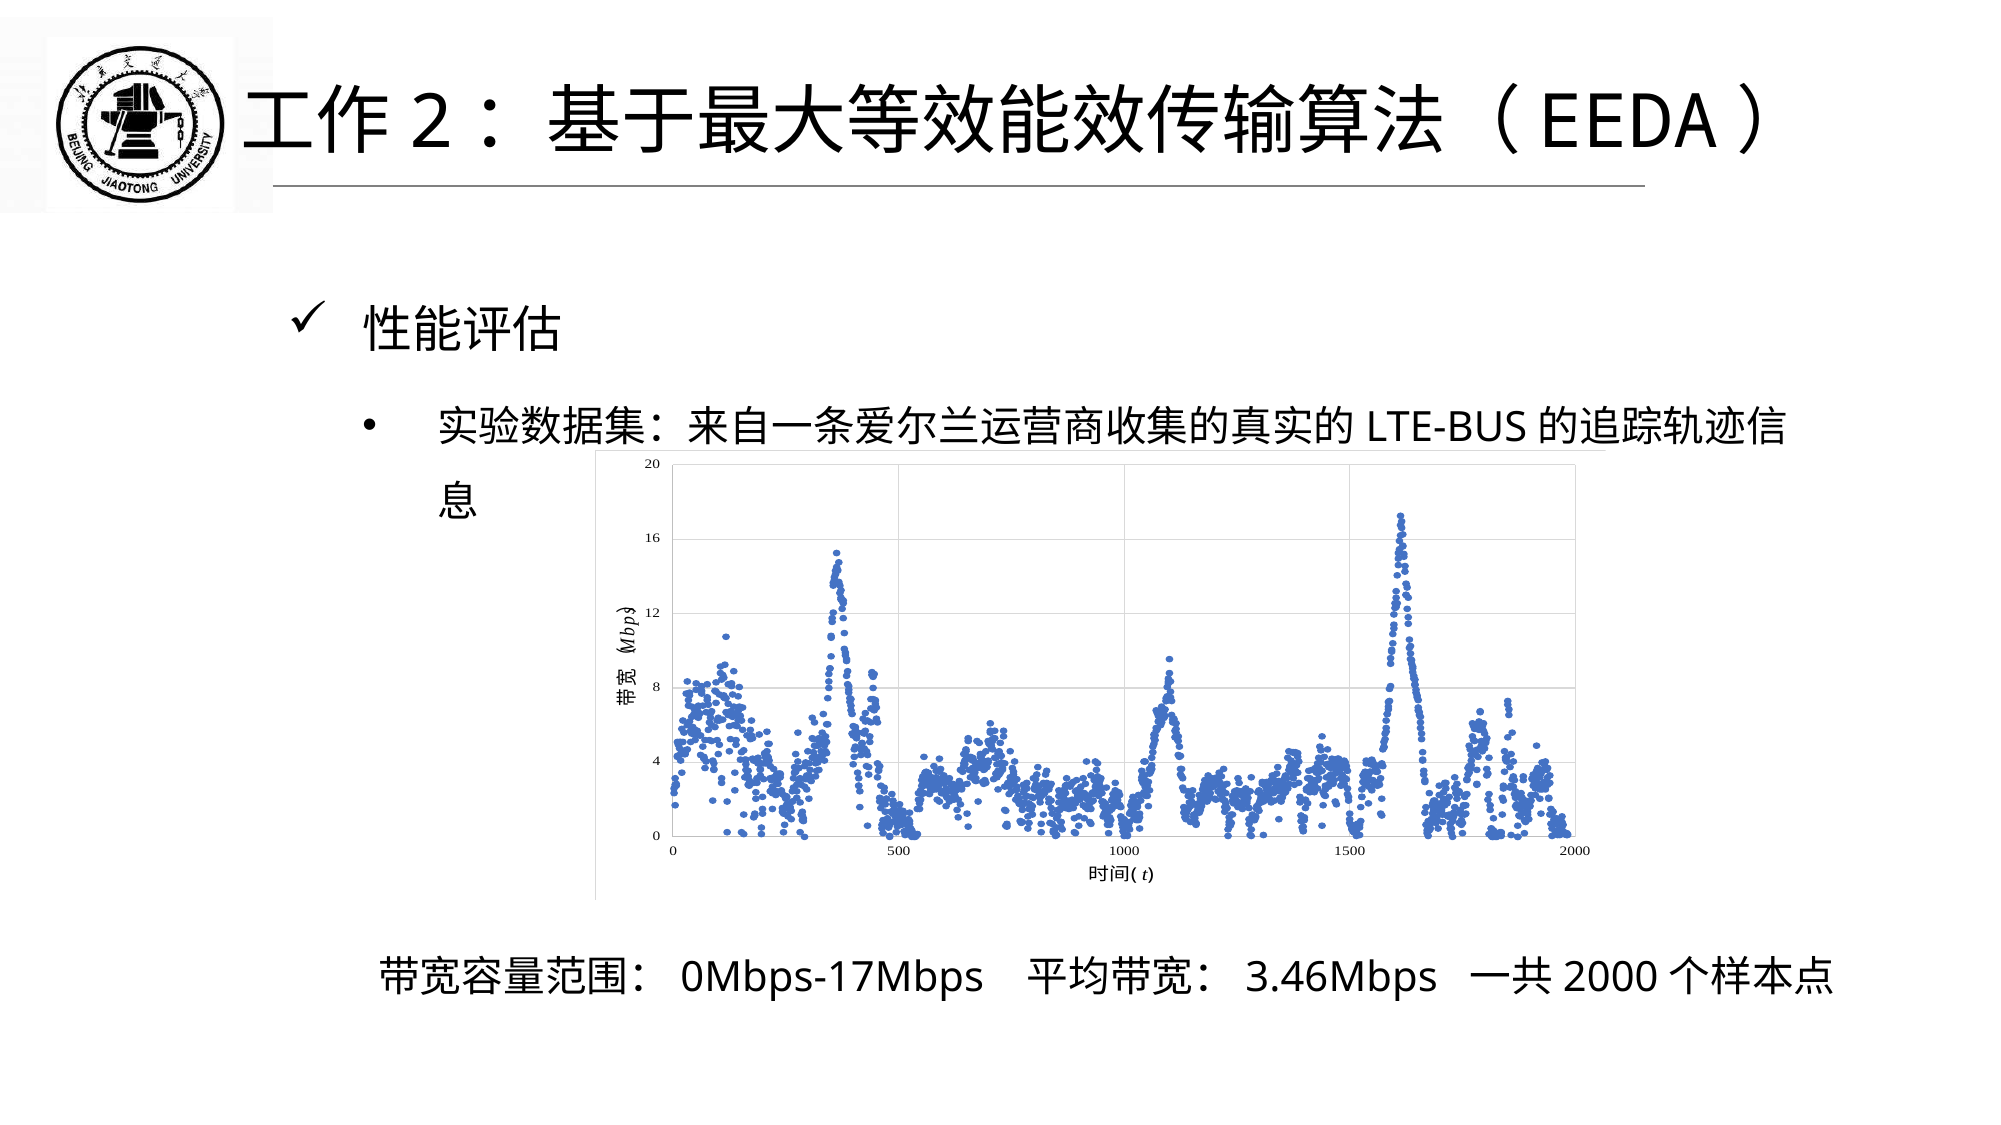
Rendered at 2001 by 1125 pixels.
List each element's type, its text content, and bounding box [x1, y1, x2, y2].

text_box 工作2：基于最大等效能效传输算法（EEDA） [273, 65, 1827, 171]
text_box 带宽容量范围：0Mbps-17Mbps 平均带宽：3.46Mbps 一共2000个样本点 [363, 941, 1873, 1007]
text_box 性能评估 实验数据集：来自一条爱尔兰运营商收集的真实的LTE-BUS的追踪轨迹信息 [272, 260, 1827, 532]
picture [594, 450, 1606, 900]
picture [0, 17, 273, 213]
